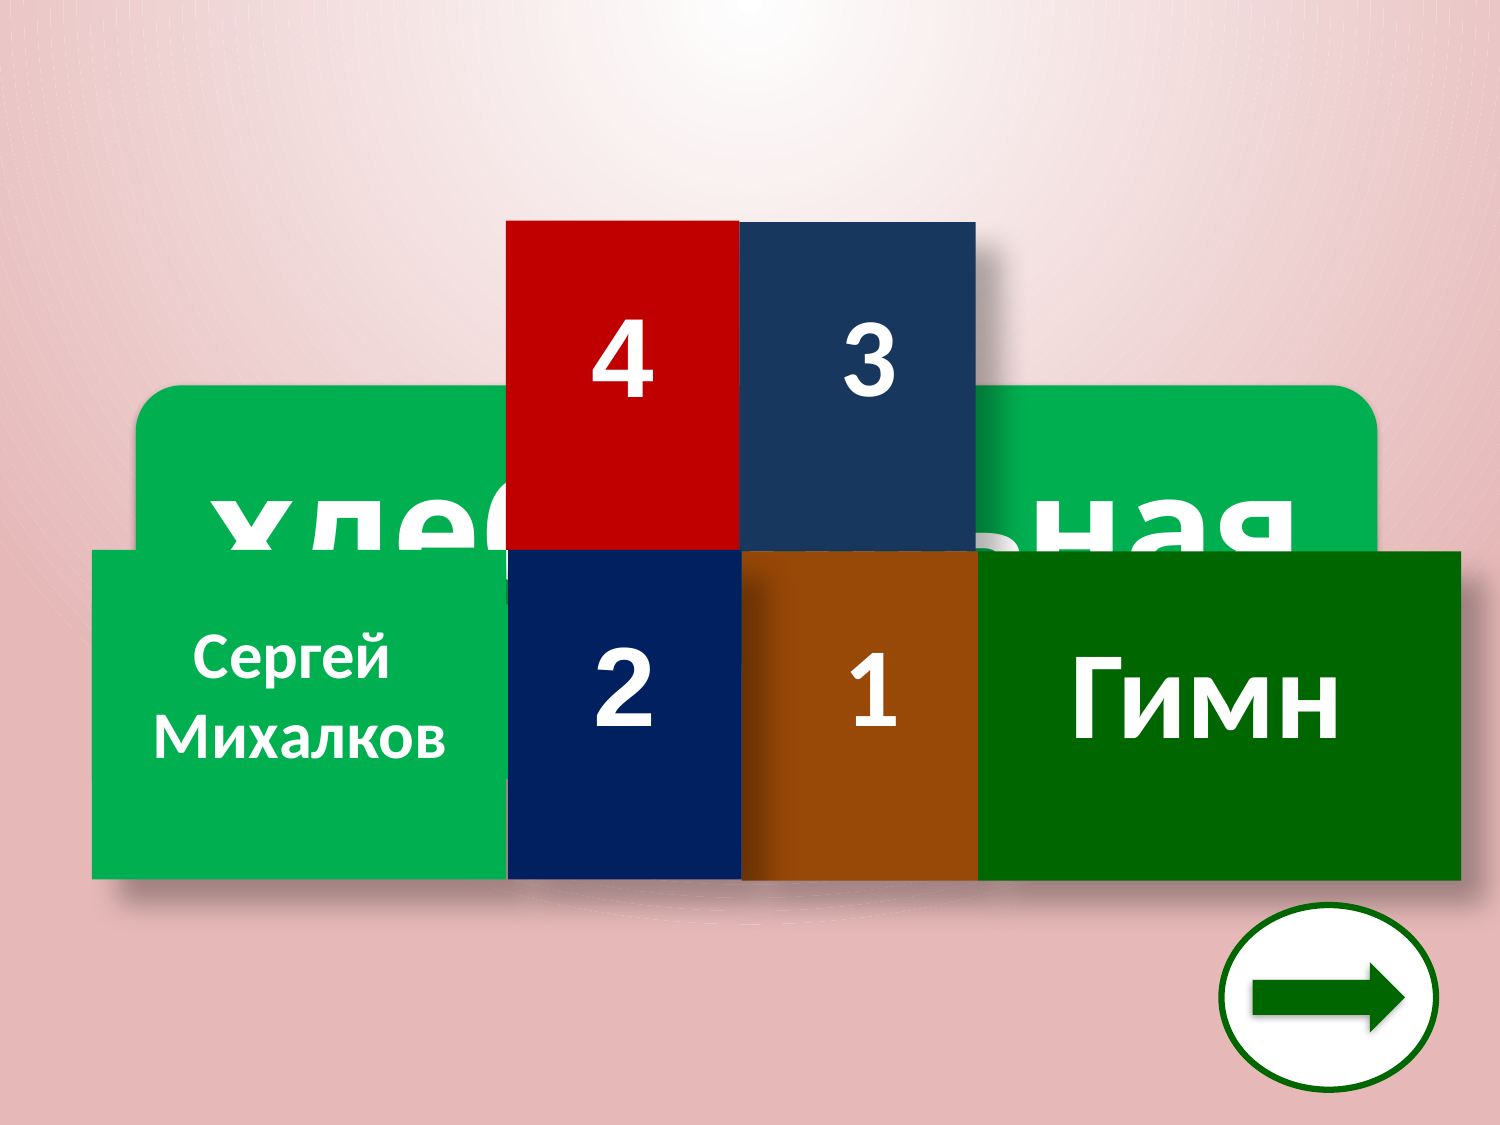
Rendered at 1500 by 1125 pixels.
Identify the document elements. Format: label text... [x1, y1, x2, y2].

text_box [746, 551, 975, 881]
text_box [507, 549, 742, 880]
text_box хлебосольная [1020, 385, 1378, 549]
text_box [1221, 904, 1437, 1090]
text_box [739, 221, 976, 549]
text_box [91, 549, 506, 880]
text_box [977, 551, 1462, 881]
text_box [505, 220, 740, 548]
text_box хлебосольная [135, 385, 500, 548]
